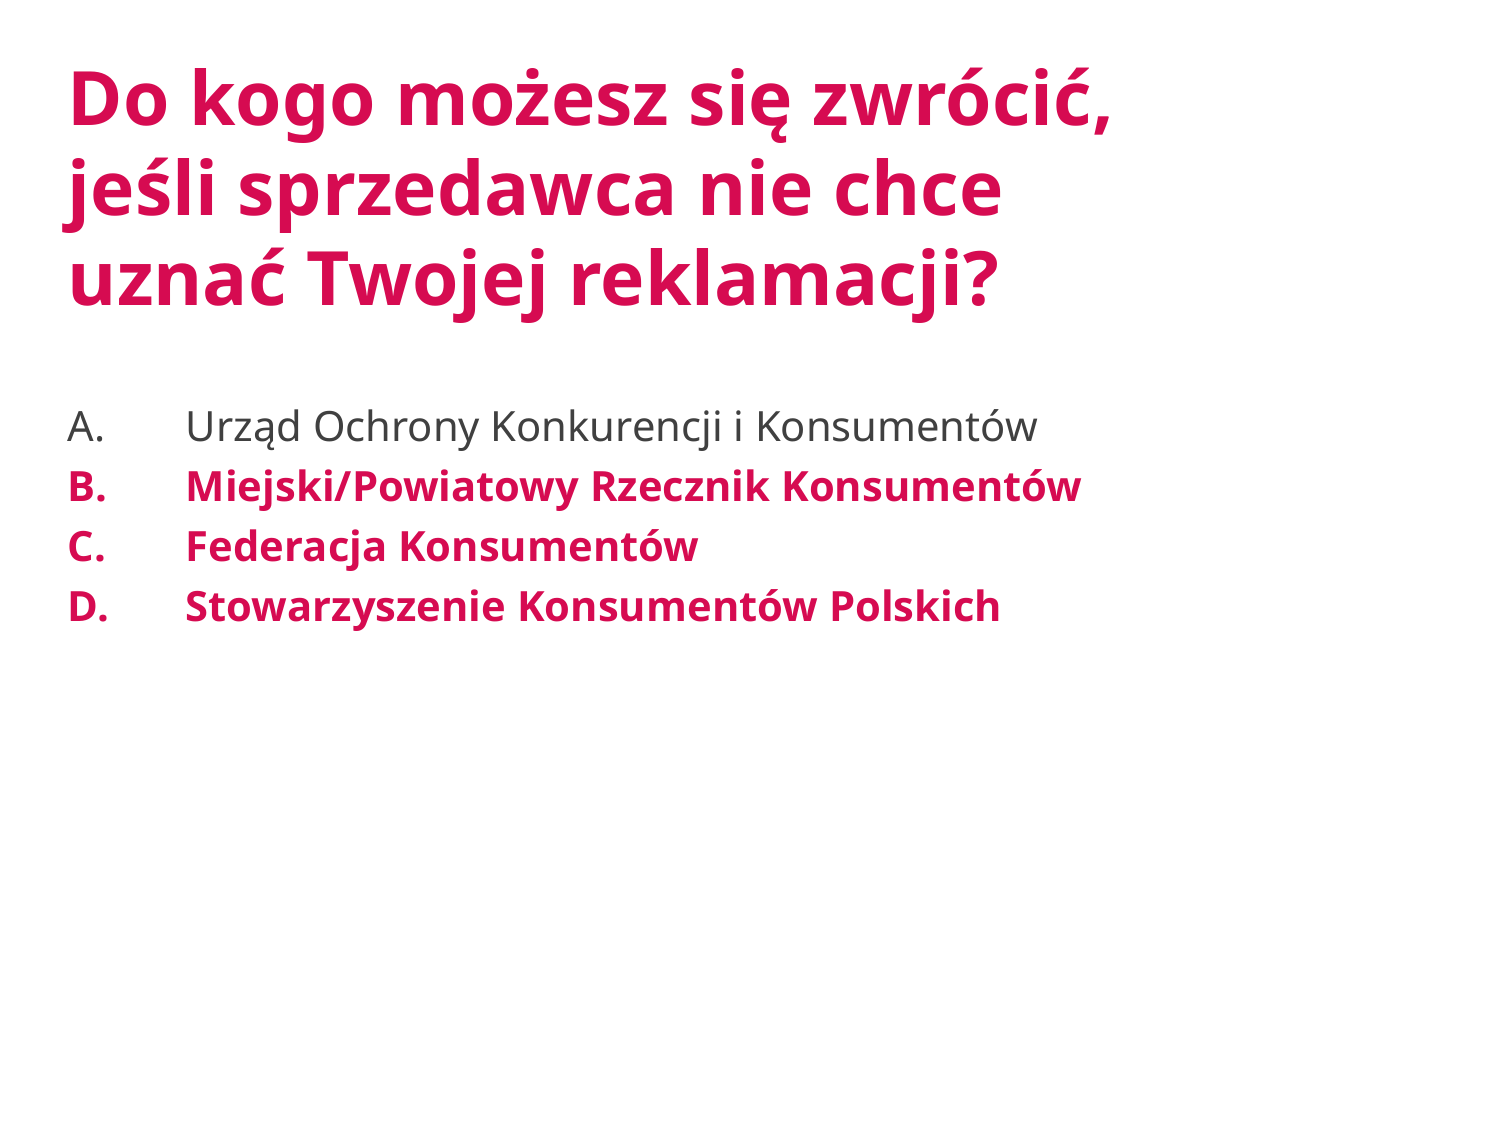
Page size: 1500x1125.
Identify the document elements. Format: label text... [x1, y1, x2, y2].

text_box Do kogo możesz się zwrócić, jeśli sprzedawca nie chce uznać Twojej reklamacji? Urząd Ochrony Konkurencji i Konsumentów Miejski/Powiatowy Rzecznik Konsumentów Federacja Konsumentów Stowarzyszenie Konsumentów Polskich [53, 42, 1436, 708]
